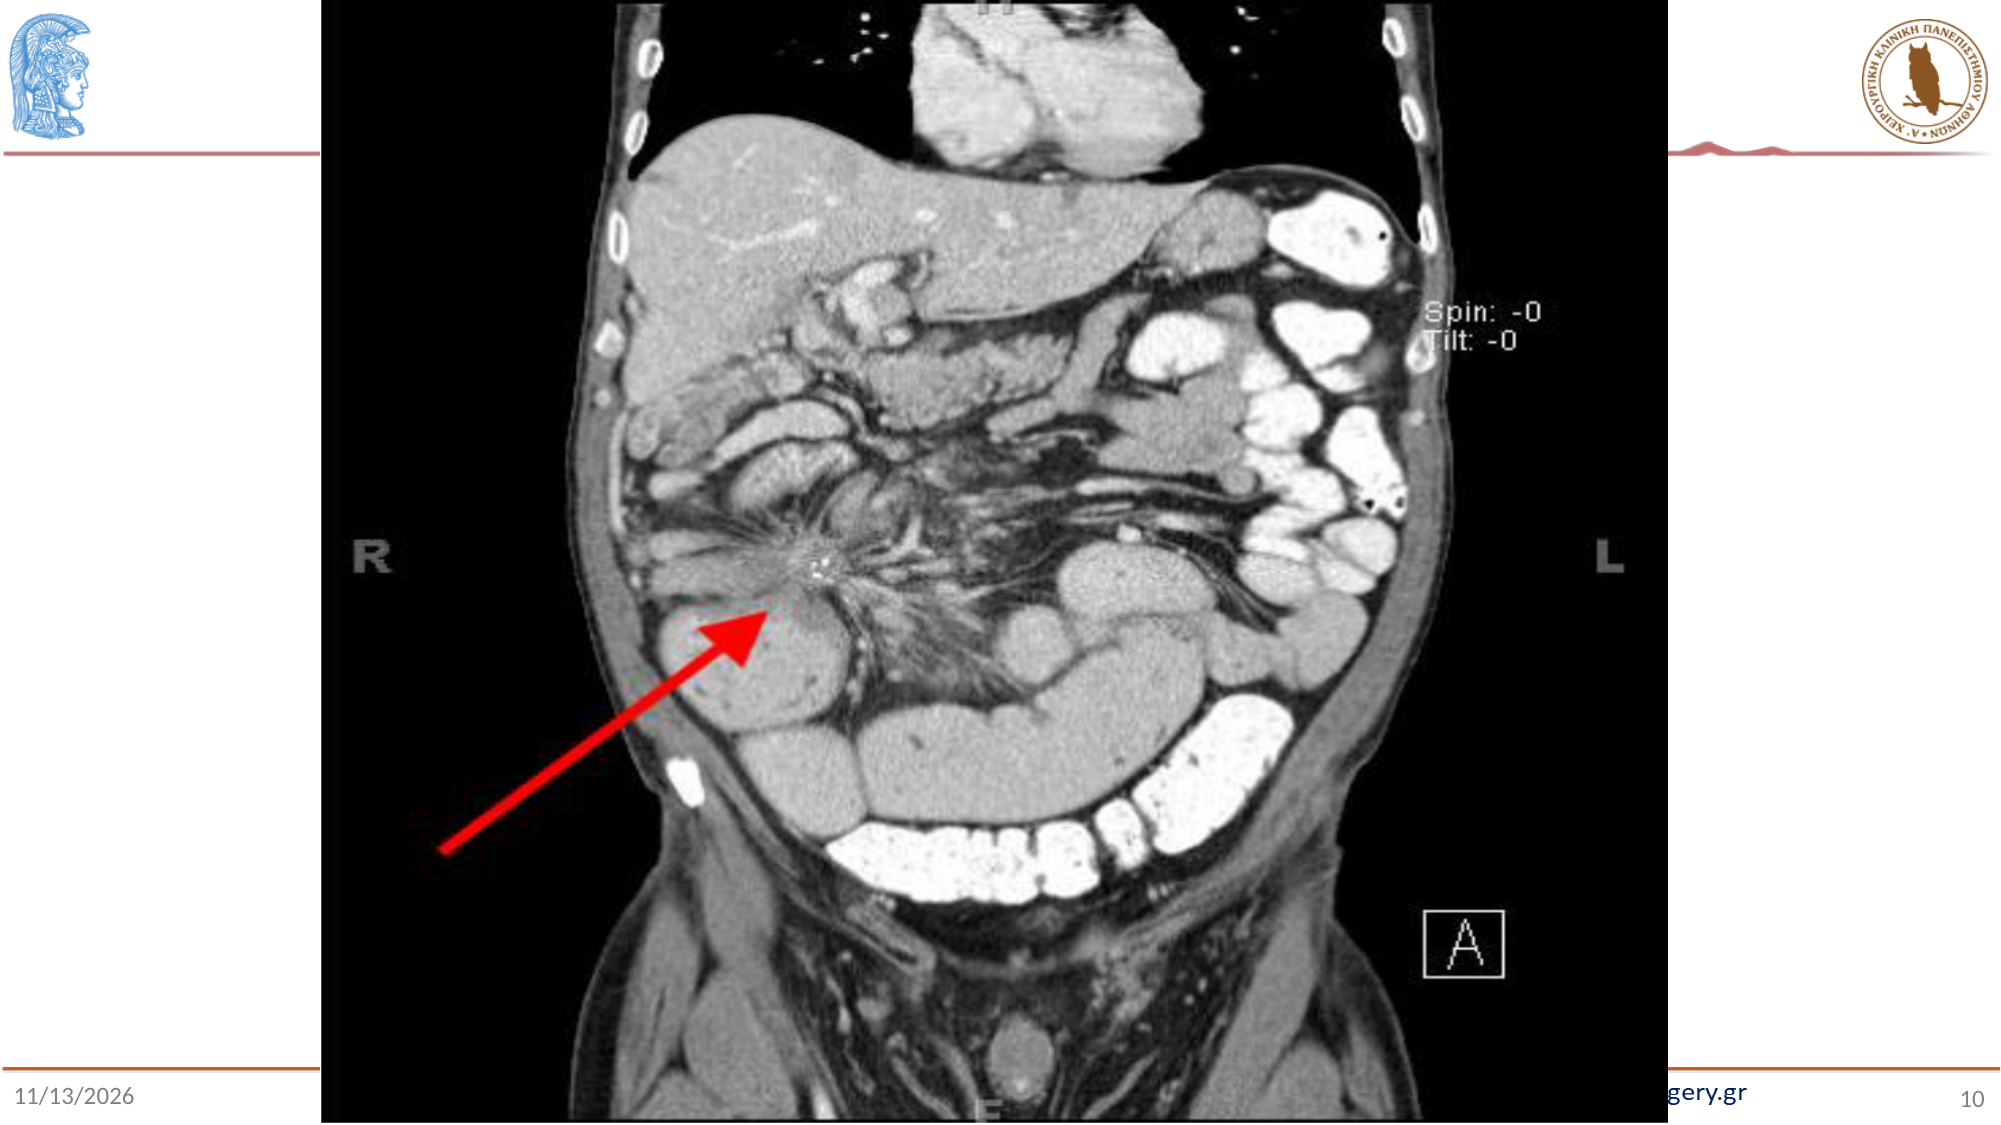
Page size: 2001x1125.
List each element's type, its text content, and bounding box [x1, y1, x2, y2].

slide_number 10 [1909, 1072, 2000, 1123]
picture [0, 0, 2001, 1125]
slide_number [0, 1065, 162, 1125]
